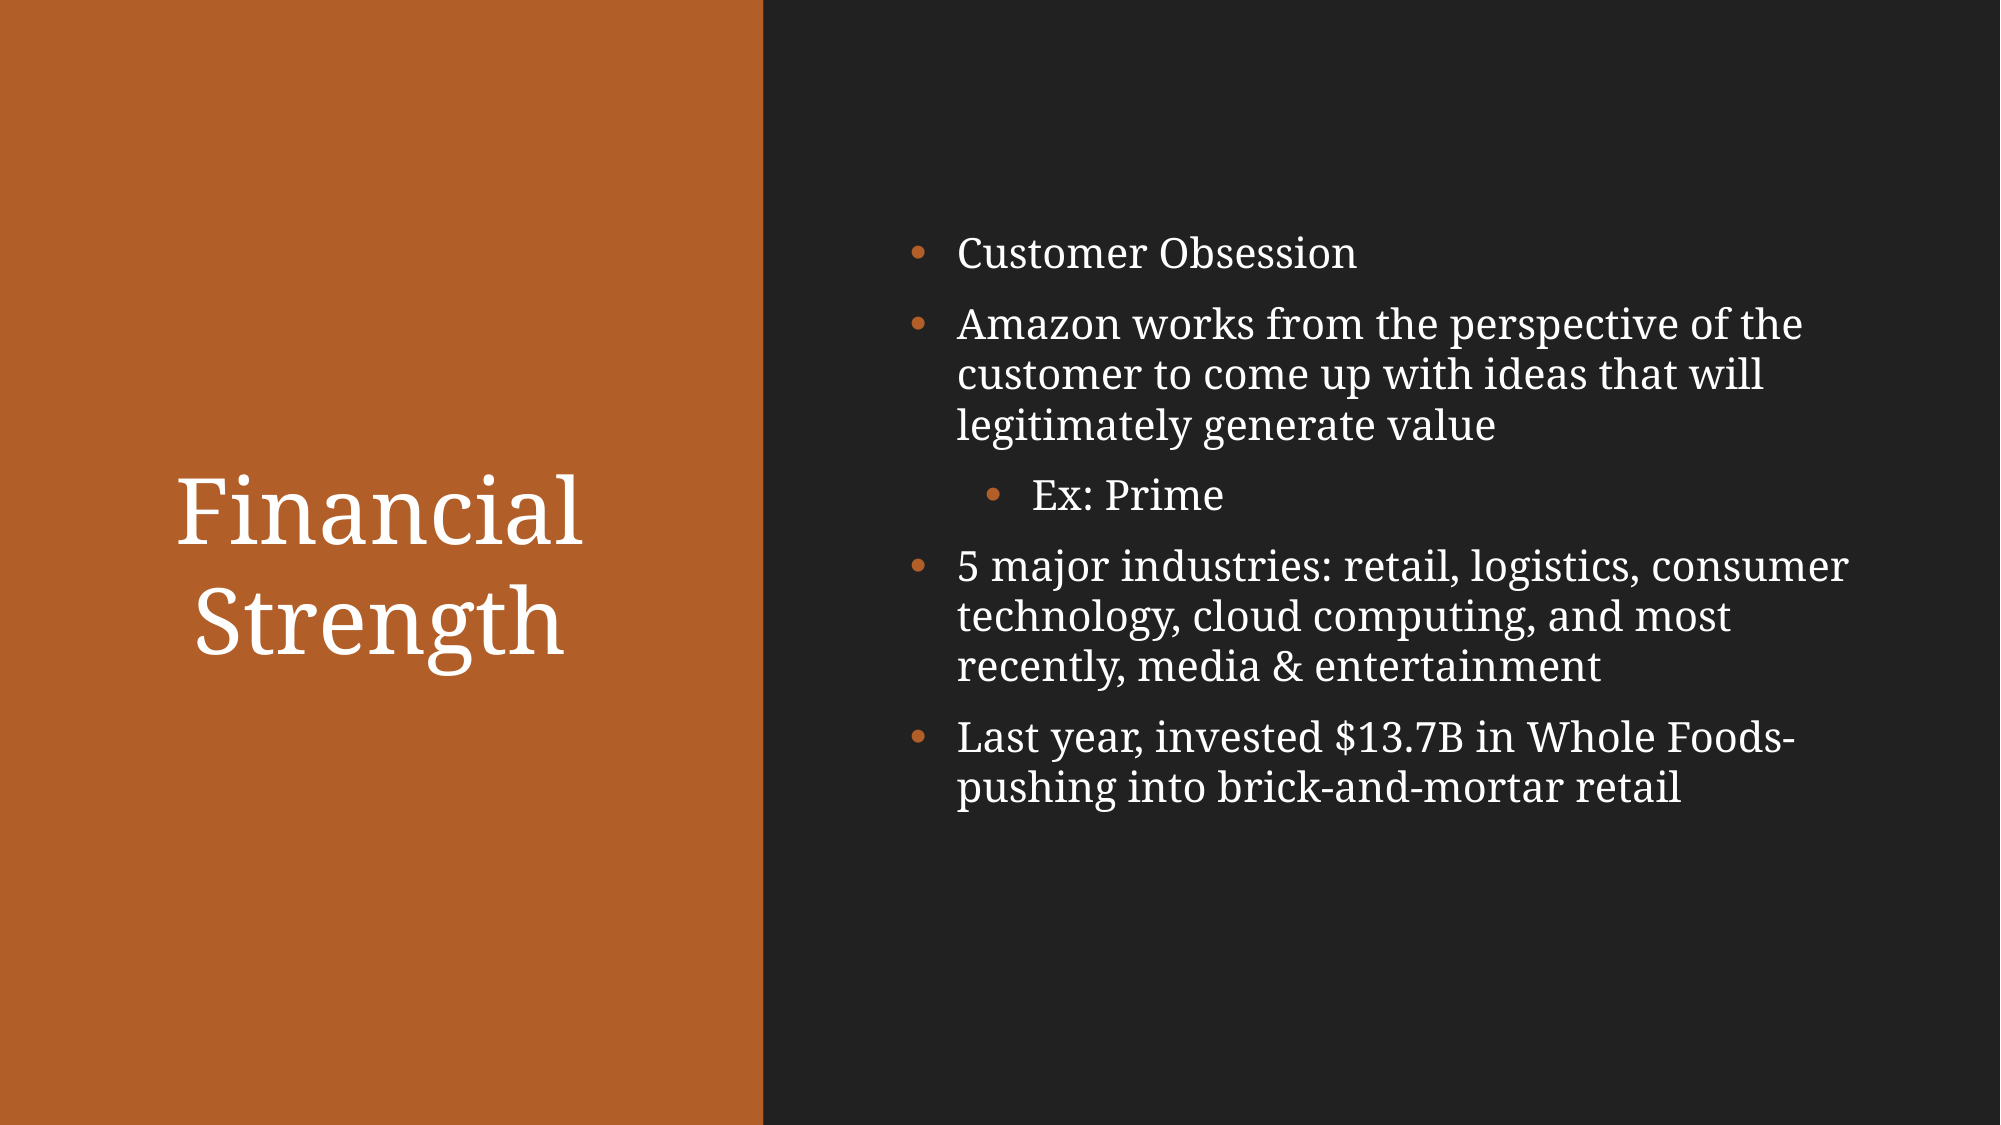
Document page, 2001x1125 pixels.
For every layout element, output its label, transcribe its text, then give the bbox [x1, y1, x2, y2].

text_box [762, 0, 2000, 1125]
list Customer Obsession Amazon works from the perspective of the customer to come up with ideas that will legitimately generate value Ex: Prime 5 major industries: retail, logistics, consumer technology, cloud computing, and most recently, media & entertainment Last year, invested $13.7B in Whole Foods- pushing into brick-and-mortar retail [895, 130, 1869, 980]
text_box [0, 0, 762, 1125]
title Financial Strength [105, 104, 656, 1021]
